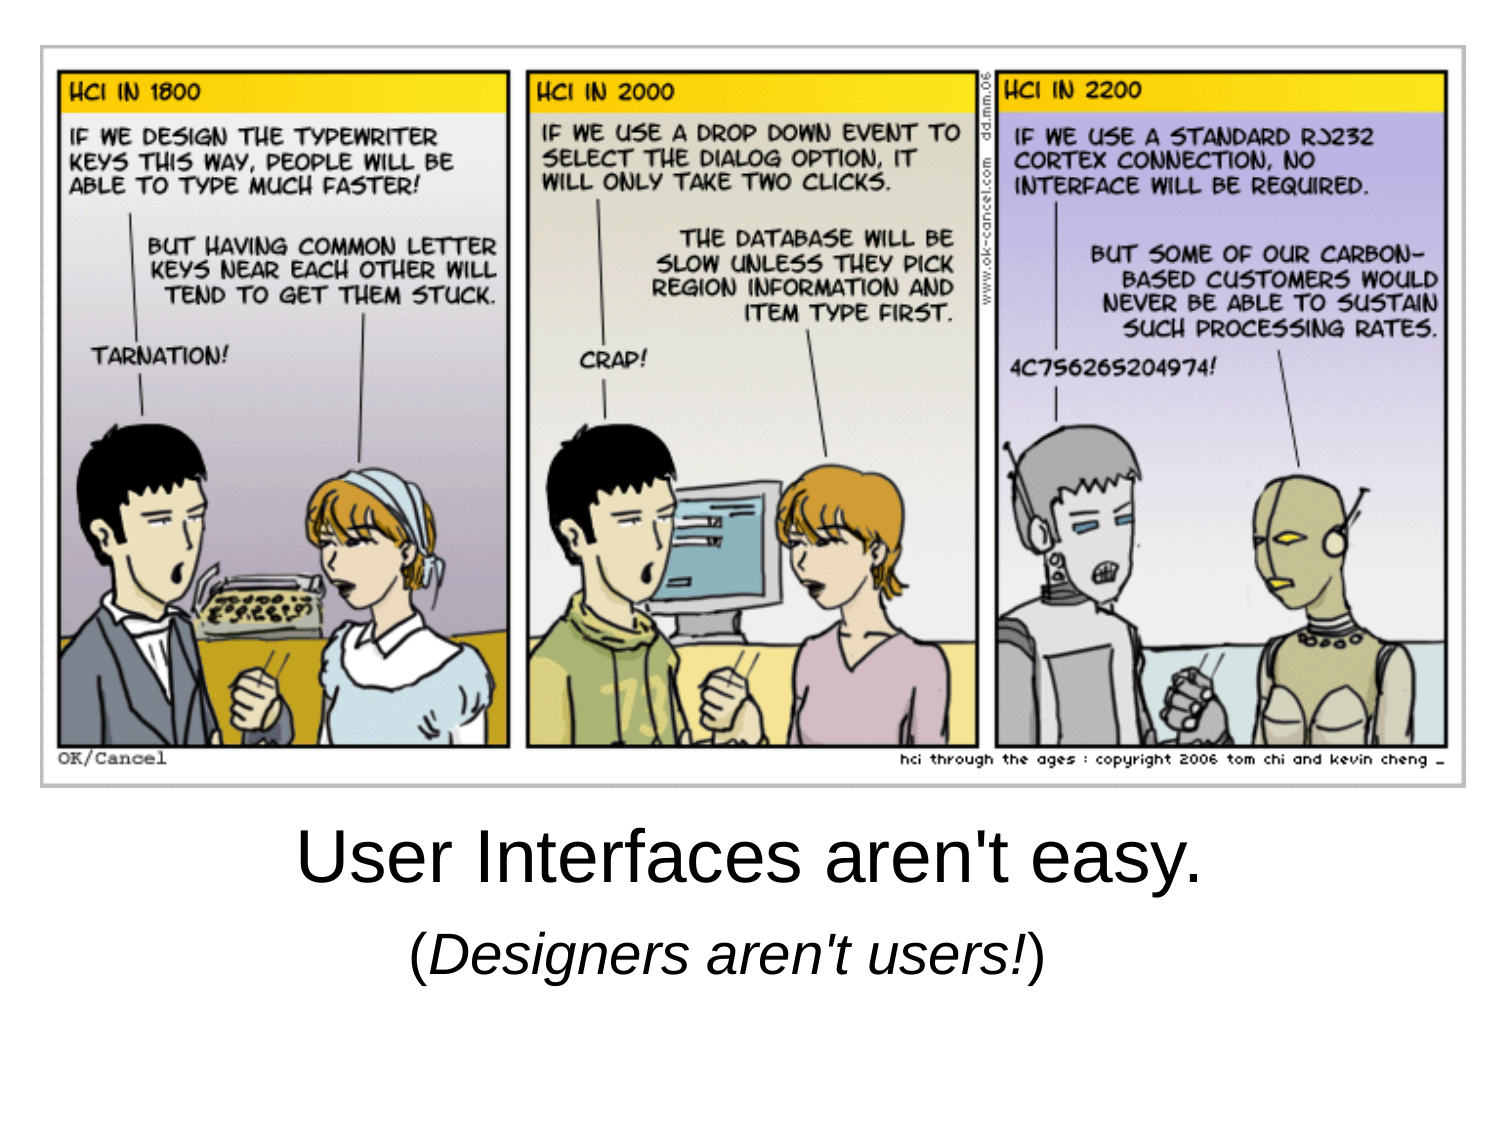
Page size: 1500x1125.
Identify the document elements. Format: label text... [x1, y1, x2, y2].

text_box (Designers aren't users!) [107, 908, 1364, 994]
text_box User Interfaces aren't easy. [121, 799, 1378, 905]
picture [40, 45, 1466, 788]
